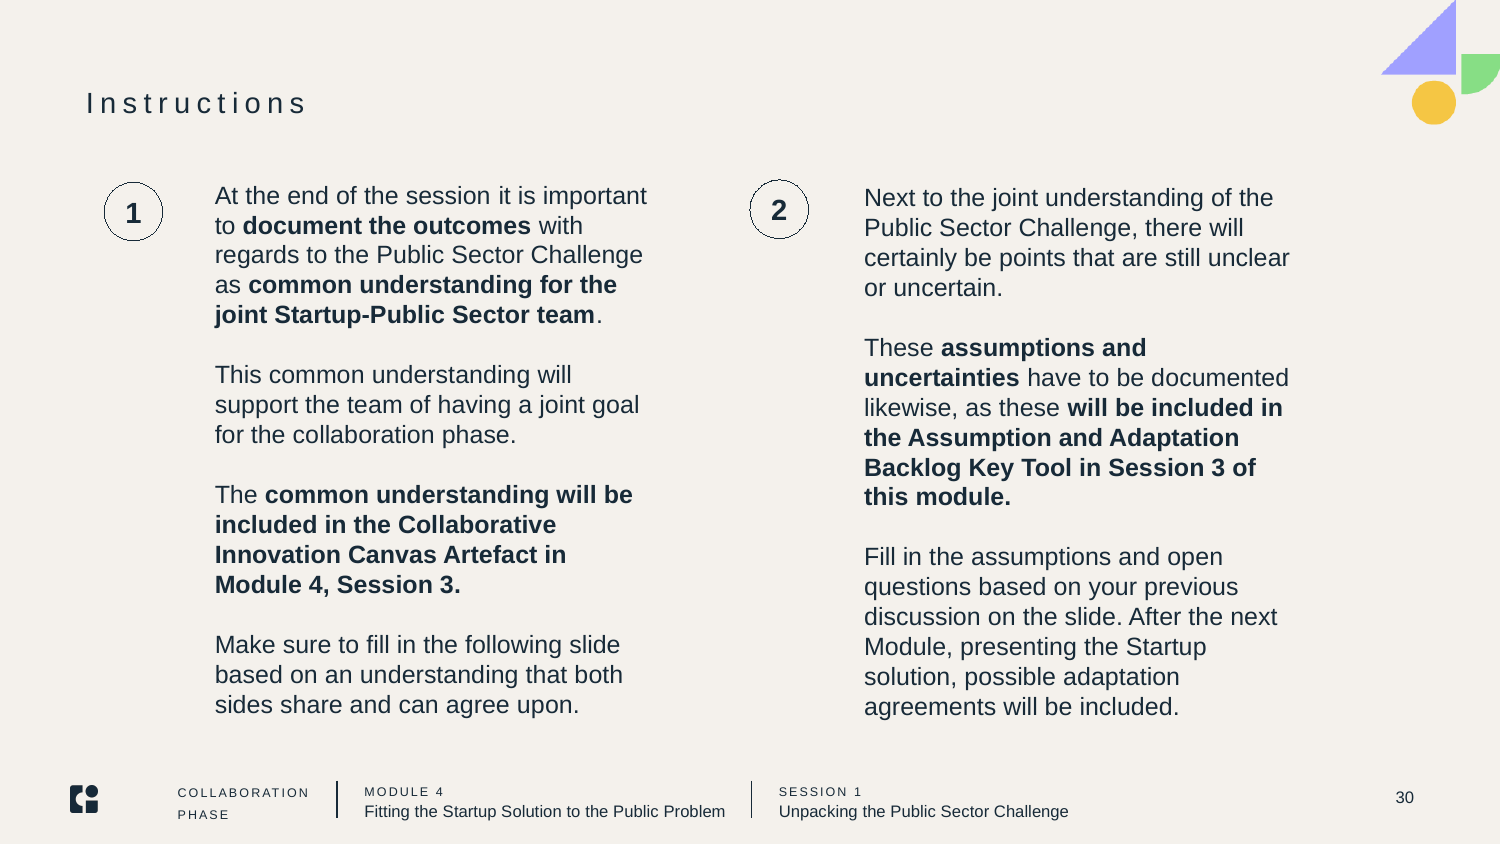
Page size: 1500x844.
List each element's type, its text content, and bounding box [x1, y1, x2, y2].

text_box 2 [749, 179, 809, 239]
text_box Next to the joint understanding of the Public Sector Challenge, there will certainly be points that are still unclear or uncertain. These assumptions and uncertainties have to be documented likewise, as these will be included in the Assumption and Adaptation Backlog Key Tool in Session 3 of this module. Fill in the assumptions and open questions based on your previous discussion on the slide. After the next Module, presenting the Startup solution, possible adaptation agreements will be included. [849, 166, 1314, 316]
title Instructions [70, 69, 1430, 185]
text_box At the end of the session it is important to document the outcomes with regards to the Public Sector Challenge as common understanding for the joint Startup-Public Sector team. This common understanding will support the team of having a joint goal for the collaboration phase. The common understanding will be included in the Collaborative Innovation Canvas Artefact in Module 4, Session 3. Make sure to fill in the following slide based on an understanding that both sides share and can agree upon. [199, 164, 665, 313]
text_box 1 [104, 182, 163, 241]
slide_number 30 [1274, 774, 1430, 820]
picture [0, 0, 1500, 844]
